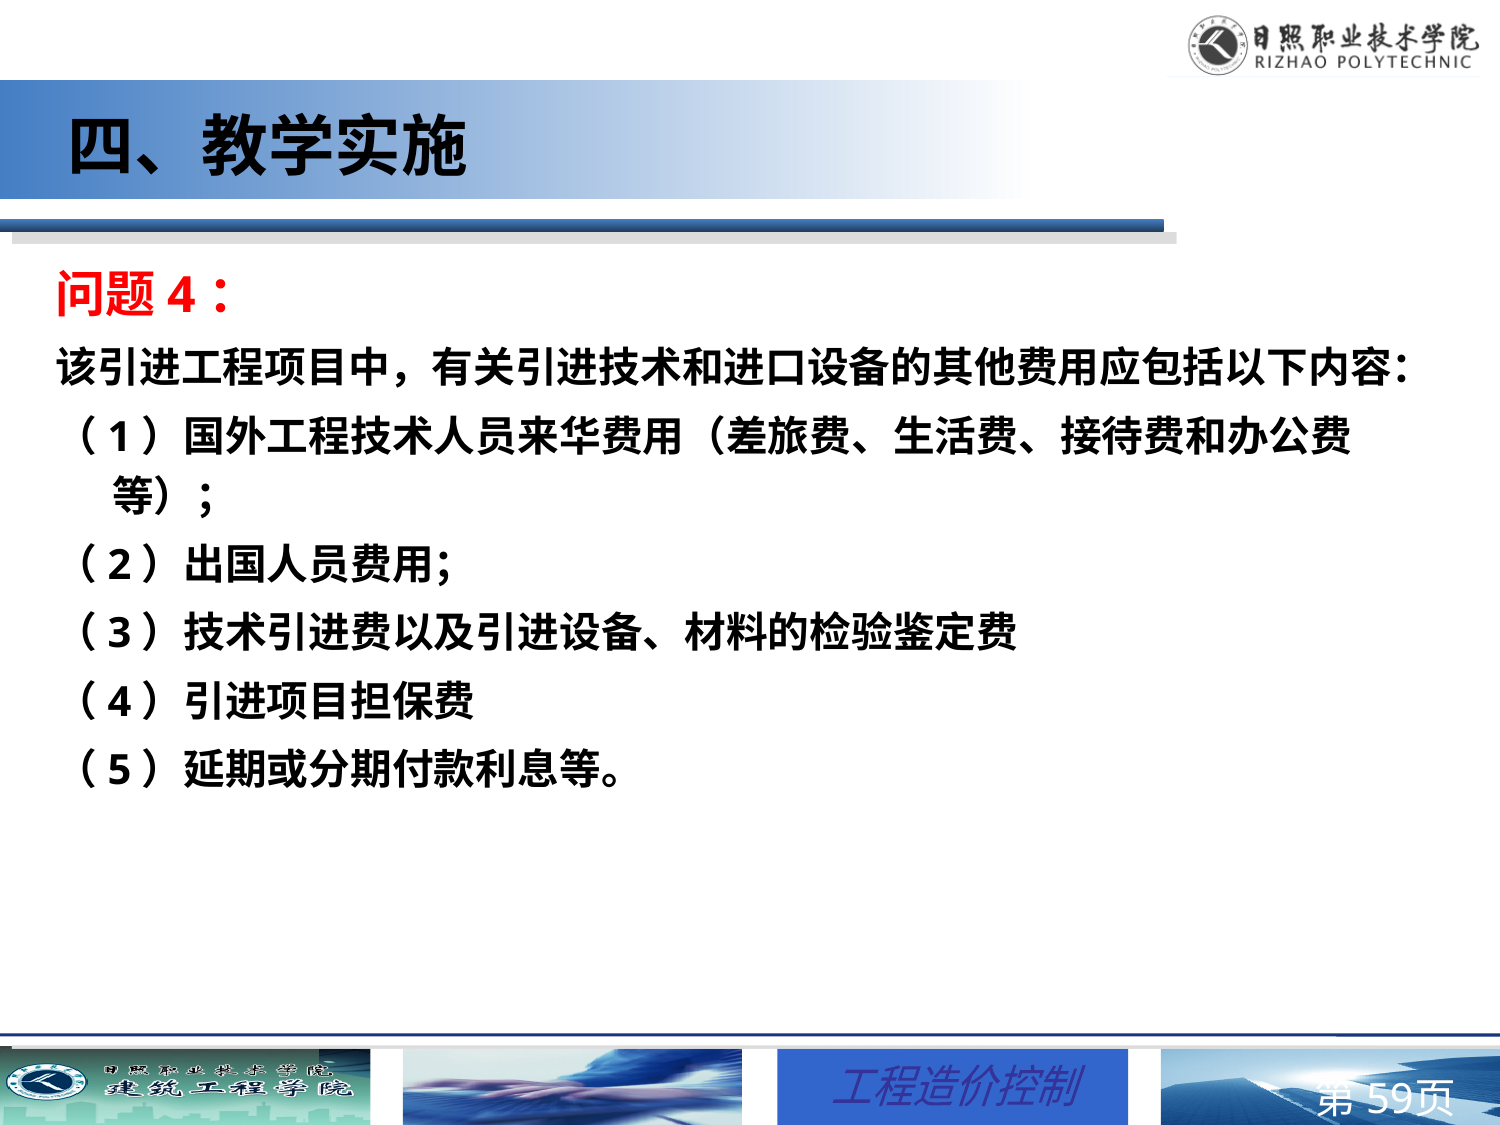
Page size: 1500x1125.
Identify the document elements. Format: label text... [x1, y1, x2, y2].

footer 第页 [950, 1063, 1471, 1125]
picture [1166, 0, 1480, 76]
picture [0, 1046, 371, 1125]
picture [1160, 1049, 1500, 1125]
title 四、教学实施 [52, 54, 1366, 191]
list 问题4： 该引进工程项目中，有关引进技术和进口设备的其他费用应包括以下内容： （1）国外工程技术人员来华费用（差旅费、生活费、接待费和办公费等）； （2）出国人员费用； （3）技术引进费以及引进设备、材料的检验鉴定费 （4）引进项目担保费 （5）延期或分期付款利息等。 [40, 243, 1439, 988]
picture [402, 1049, 742, 1125]
